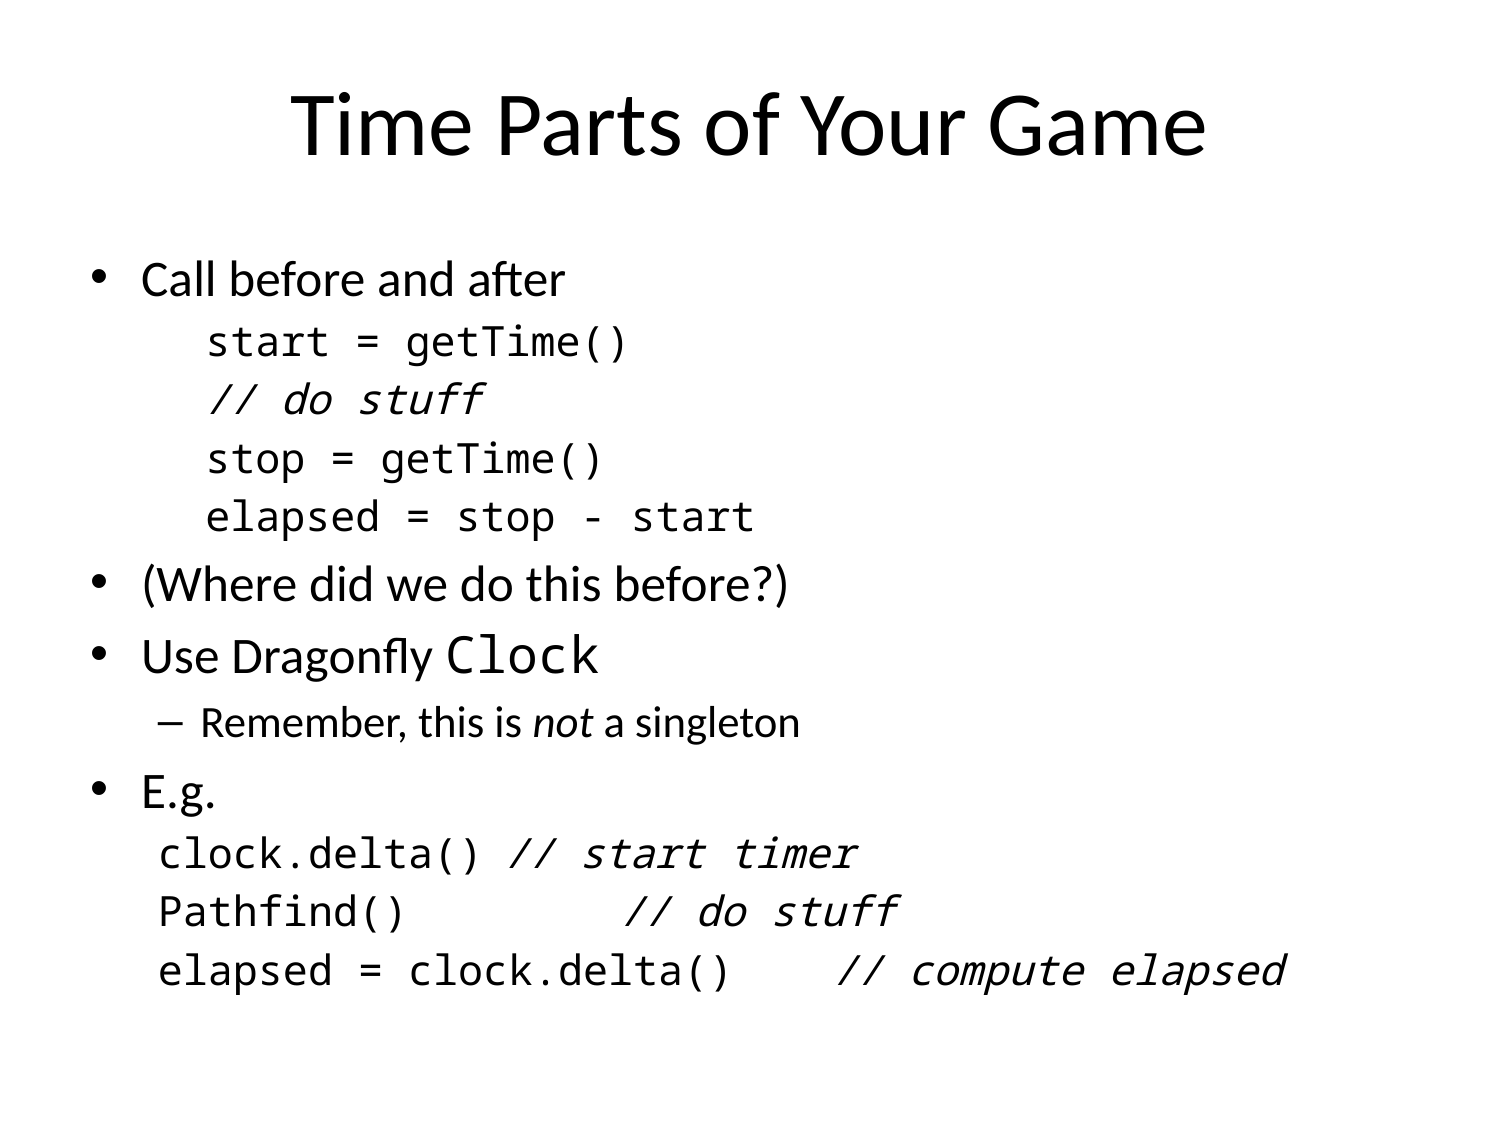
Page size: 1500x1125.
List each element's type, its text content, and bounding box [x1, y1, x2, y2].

title Time Parts of Your Game [75, 24, 1425, 213]
list Call before and after start = getTime() // do stuff stop = getTime() elapsed = stop - start (Where did we do this before?) Use Dragonfly Clock Remember, this is not a singleton E.g. clock.delta() // start timer Pathfind() // do stuff elapsed = clock.delta() // compute elapsed [75, 237, 1425, 1005]
